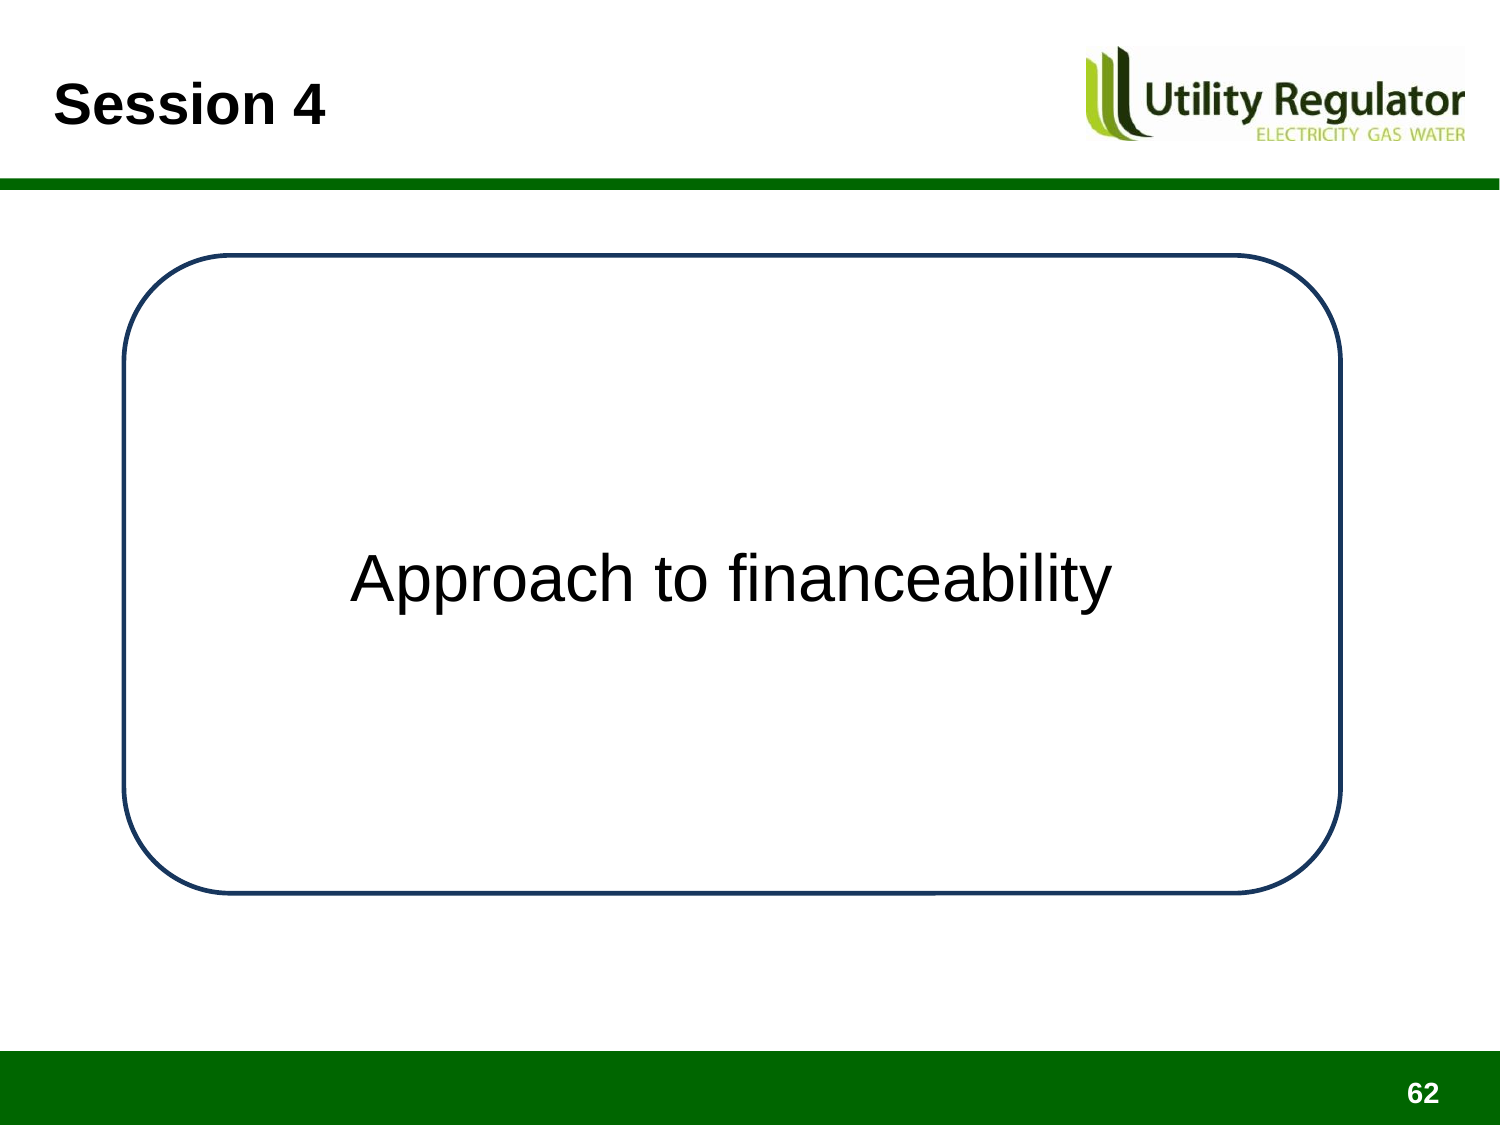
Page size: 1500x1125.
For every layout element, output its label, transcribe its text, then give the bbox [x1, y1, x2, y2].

slide_number 62 [1104, 1066, 1455, 1125]
text_box Approach to financeability [121, 253, 1343, 896]
title Session 4 [38, 54, 1106, 148]
picture [1086, 46, 1465, 141]
